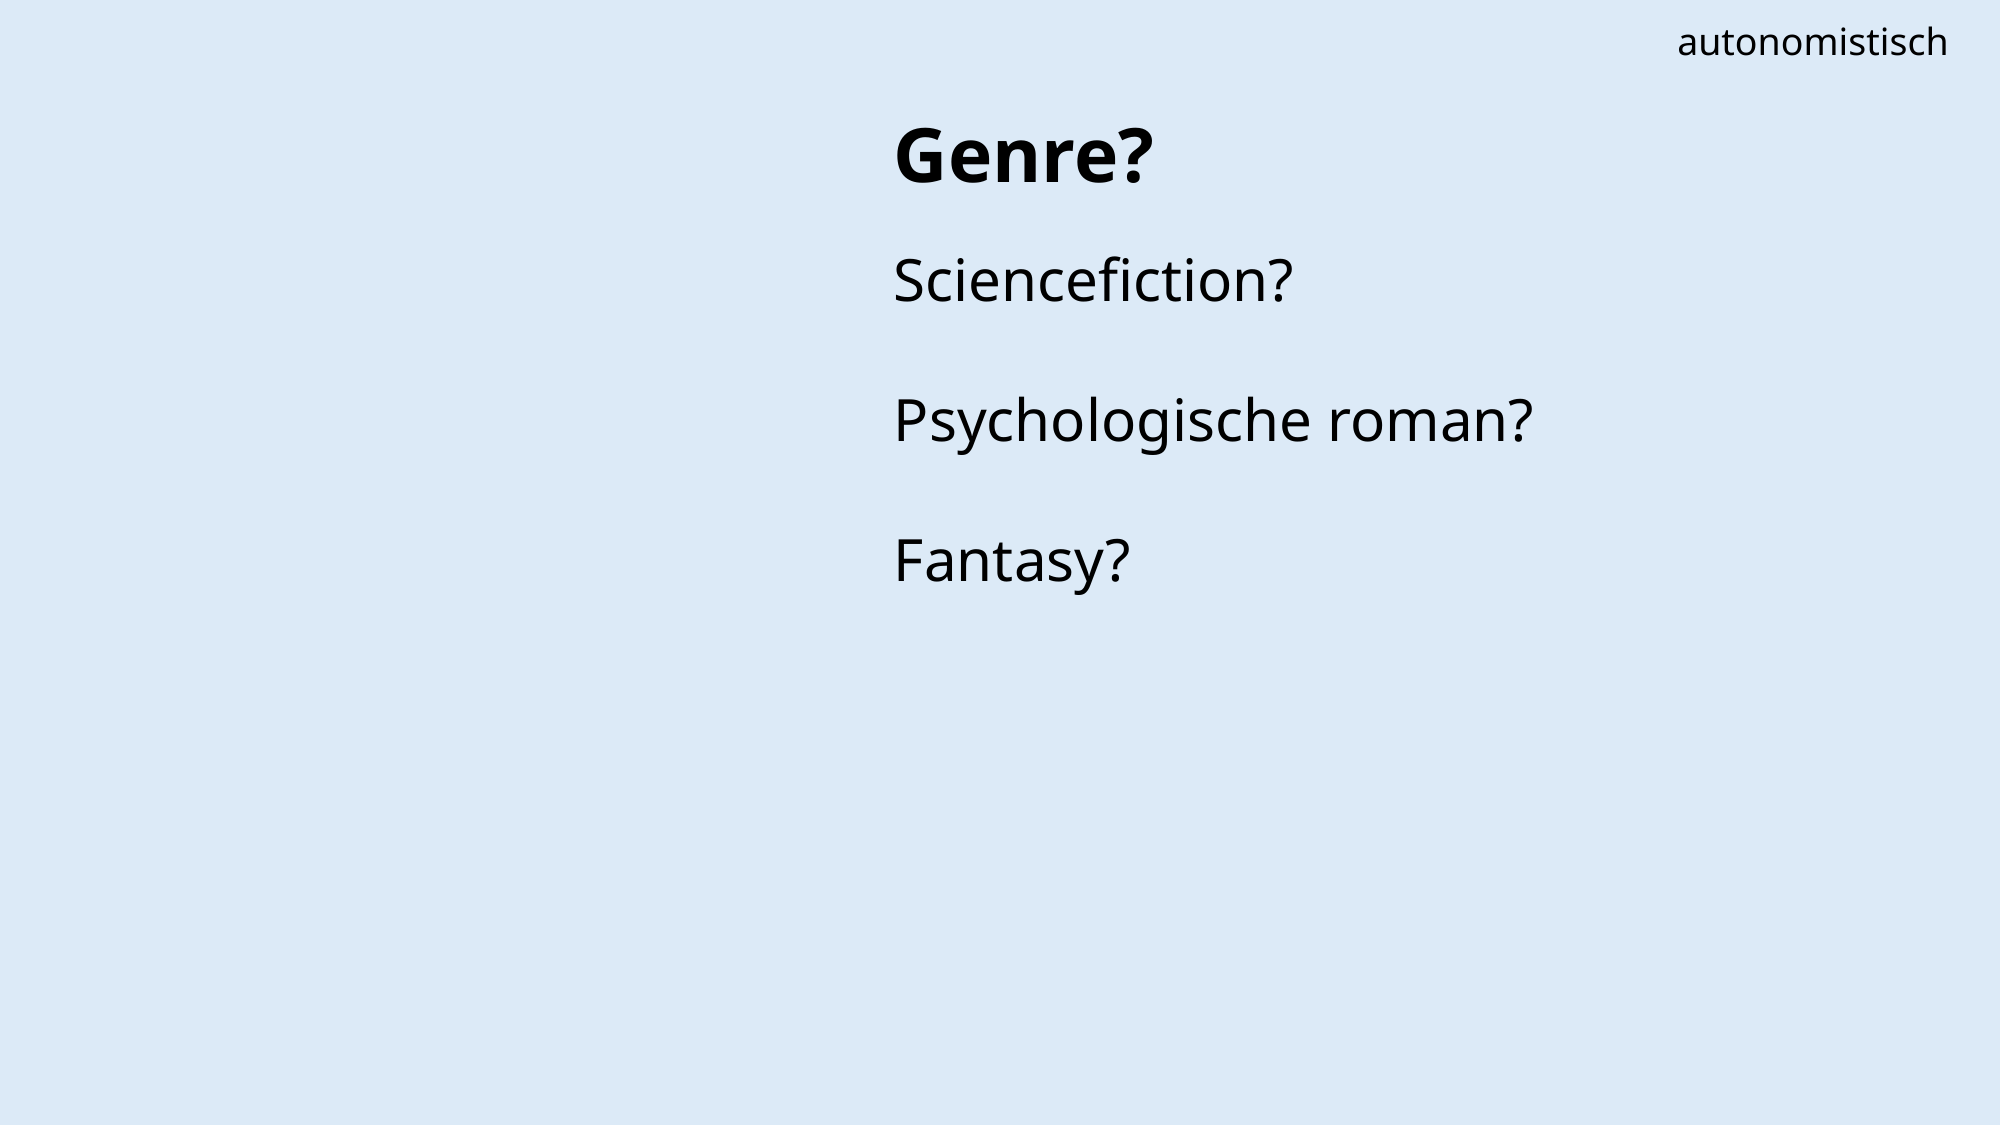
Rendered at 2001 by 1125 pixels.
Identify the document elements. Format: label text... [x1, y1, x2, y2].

text_box autonomistisch [1662, 10, 1982, 71]
text_box Genre? Sciencefiction? Psychologische roman? Fantasy? [879, 100, 1778, 871]
